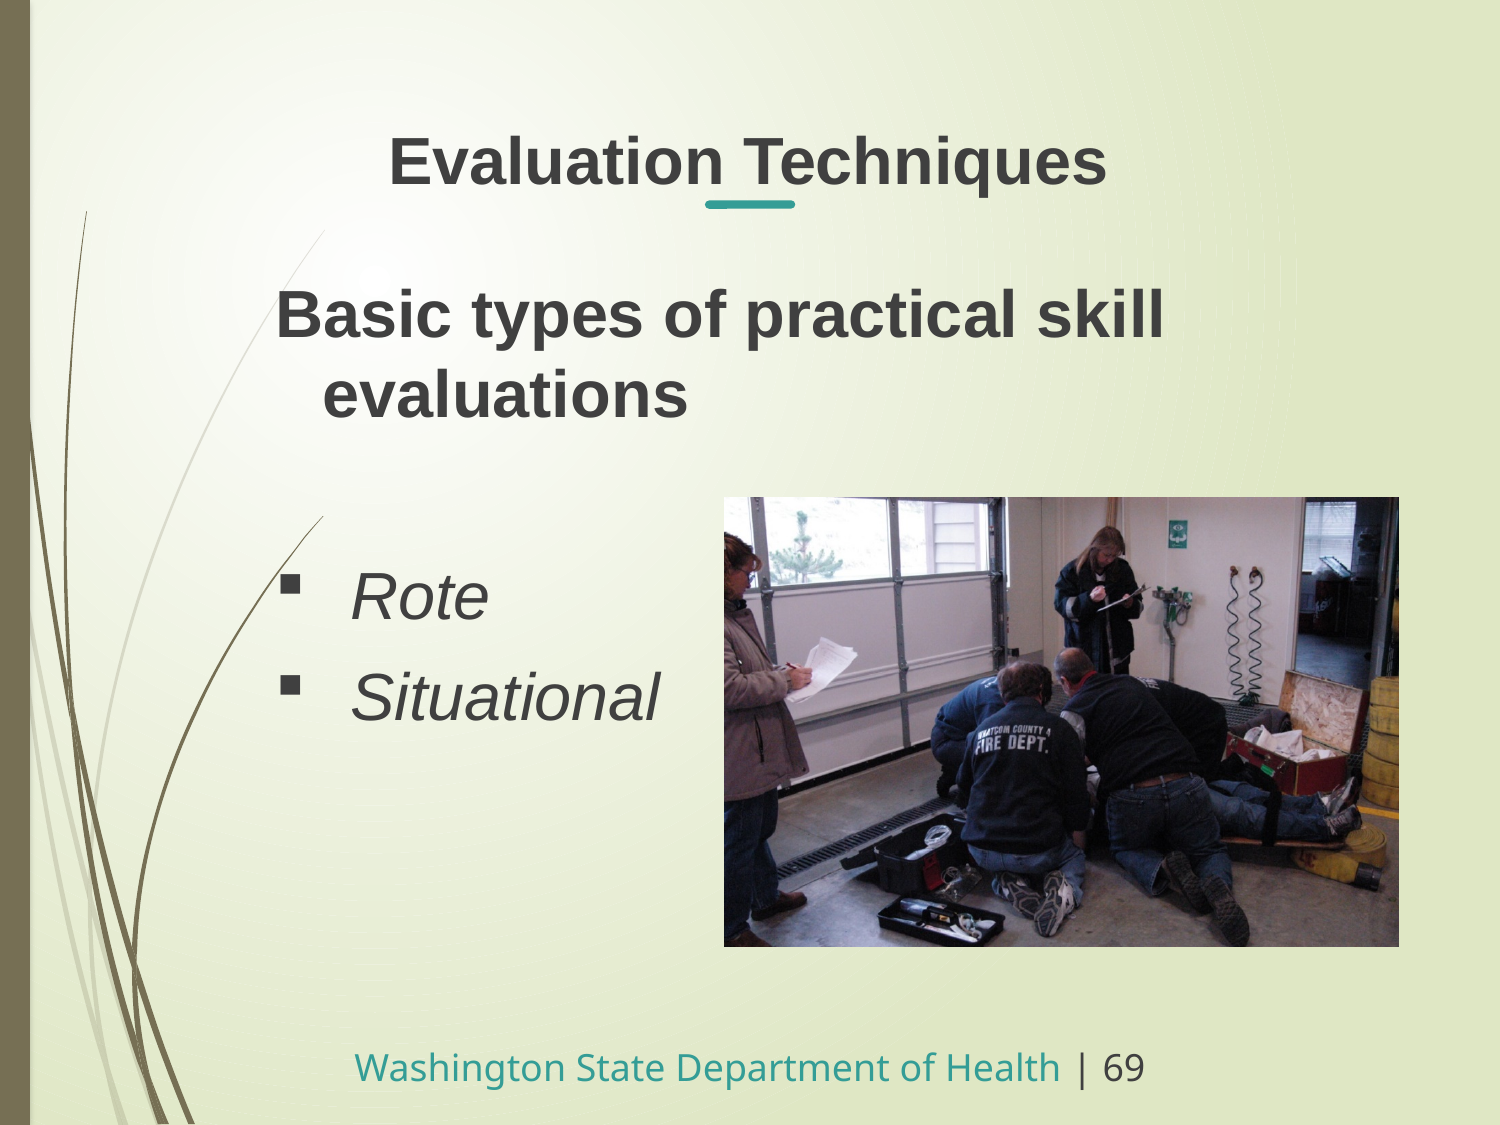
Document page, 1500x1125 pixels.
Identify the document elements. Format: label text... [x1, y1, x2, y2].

list Evaluation Techniques [0, 110, 1499, 190]
list Basic types of practical skill evaluations Rote Situational [260, 263, 1371, 1029]
picture [723, 497, 1400, 947]
